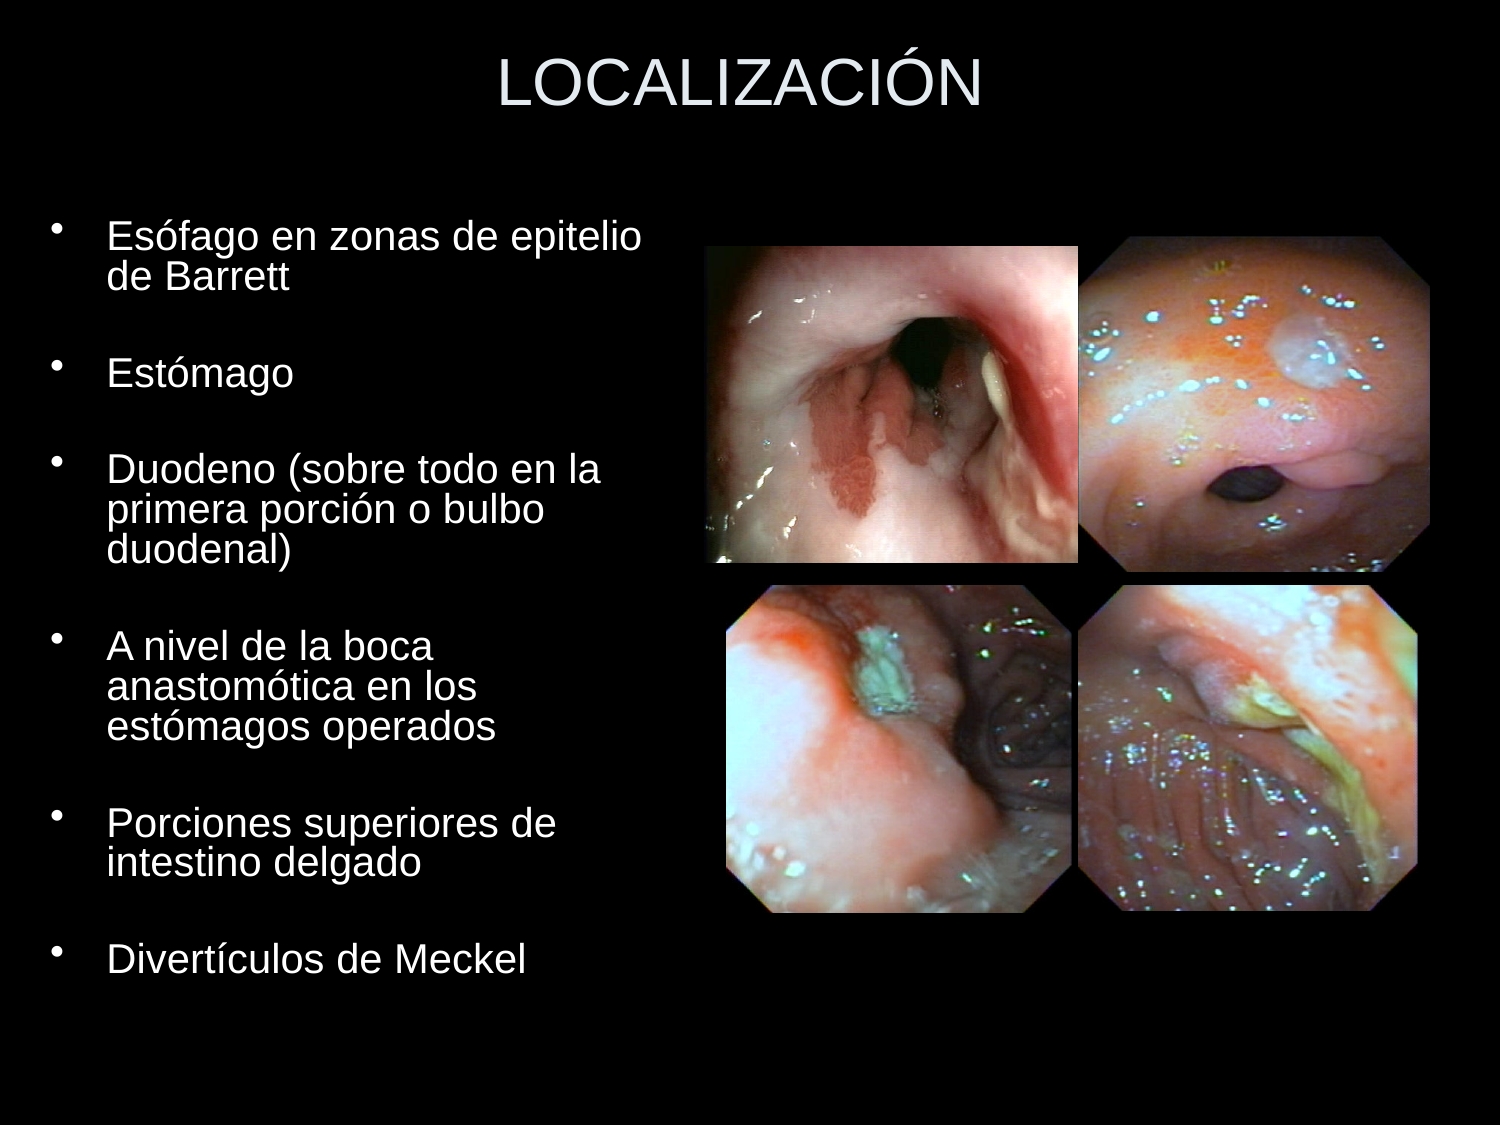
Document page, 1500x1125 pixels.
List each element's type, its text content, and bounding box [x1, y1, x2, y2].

list Esófago en zonas de epitelio de Barrett Estómago Duodeno (sobre todo en la primera porción o bulbo duodenal) A nivel de la boca anastomótica en los estómagos operados Porciones superiores de intestino delgado Divertículos de Meckel [35, 127, 680, 1106]
picture [726, 585, 1073, 913]
picture [704, 245, 1077, 563]
title LOCALIZACIÓN [75, 7, 1425, 150]
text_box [1077, 233, 1430, 572]
picture [1077, 585, 1419, 911]
